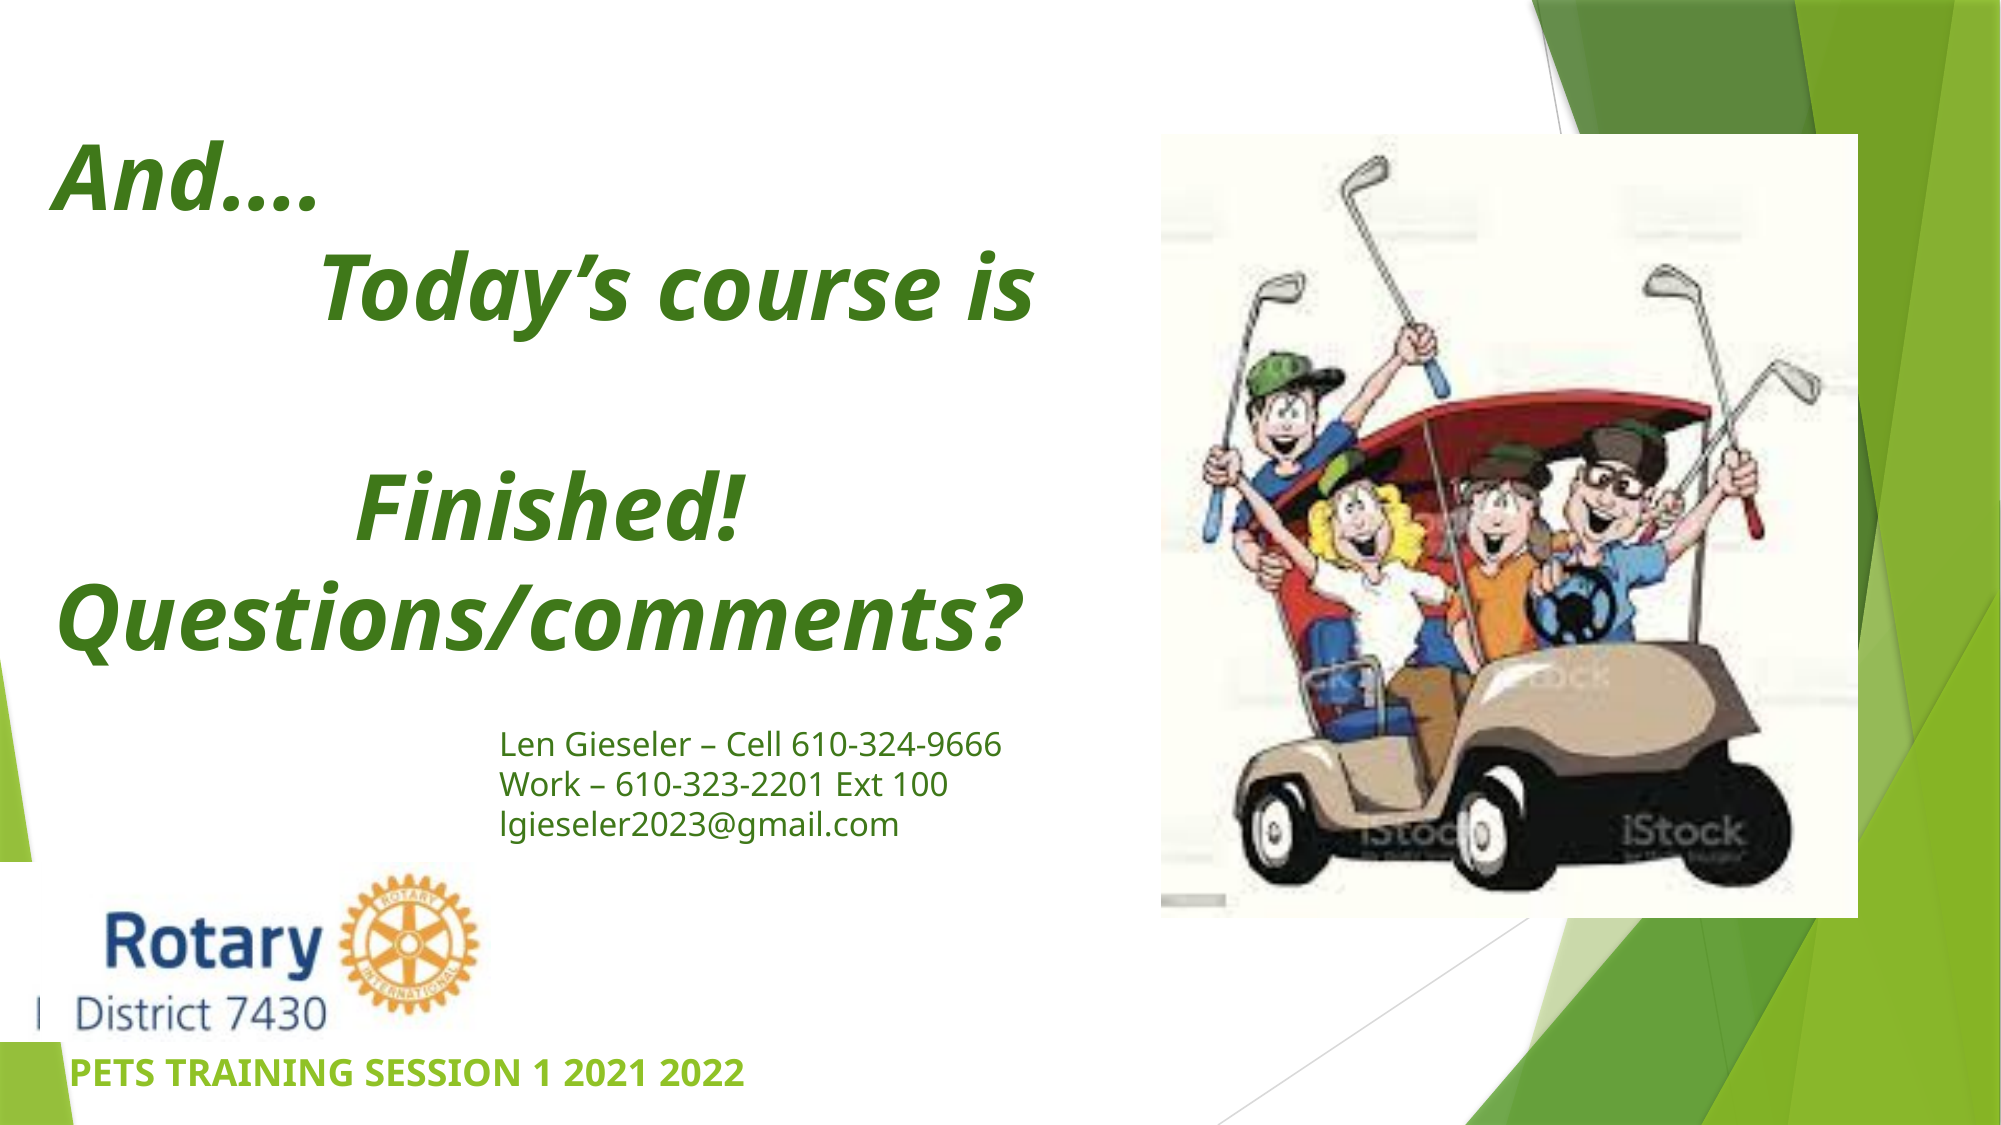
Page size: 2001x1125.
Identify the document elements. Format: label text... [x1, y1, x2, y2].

text_box And…. Today’s course is Finished! Questions/comments? [40, 111, 1059, 896]
picture [0, 861, 491, 1043]
text_box Len Gieseler – Cell 610-324-9666 Work – 610-323-2201 Ext 100 lgieseler2023@gmail.com [484, 715, 1018, 851]
text_box PETS TRAINING SESSION 1 2021 2022 [53, 1041, 784, 1101]
picture [1161, 134, 1859, 918]
